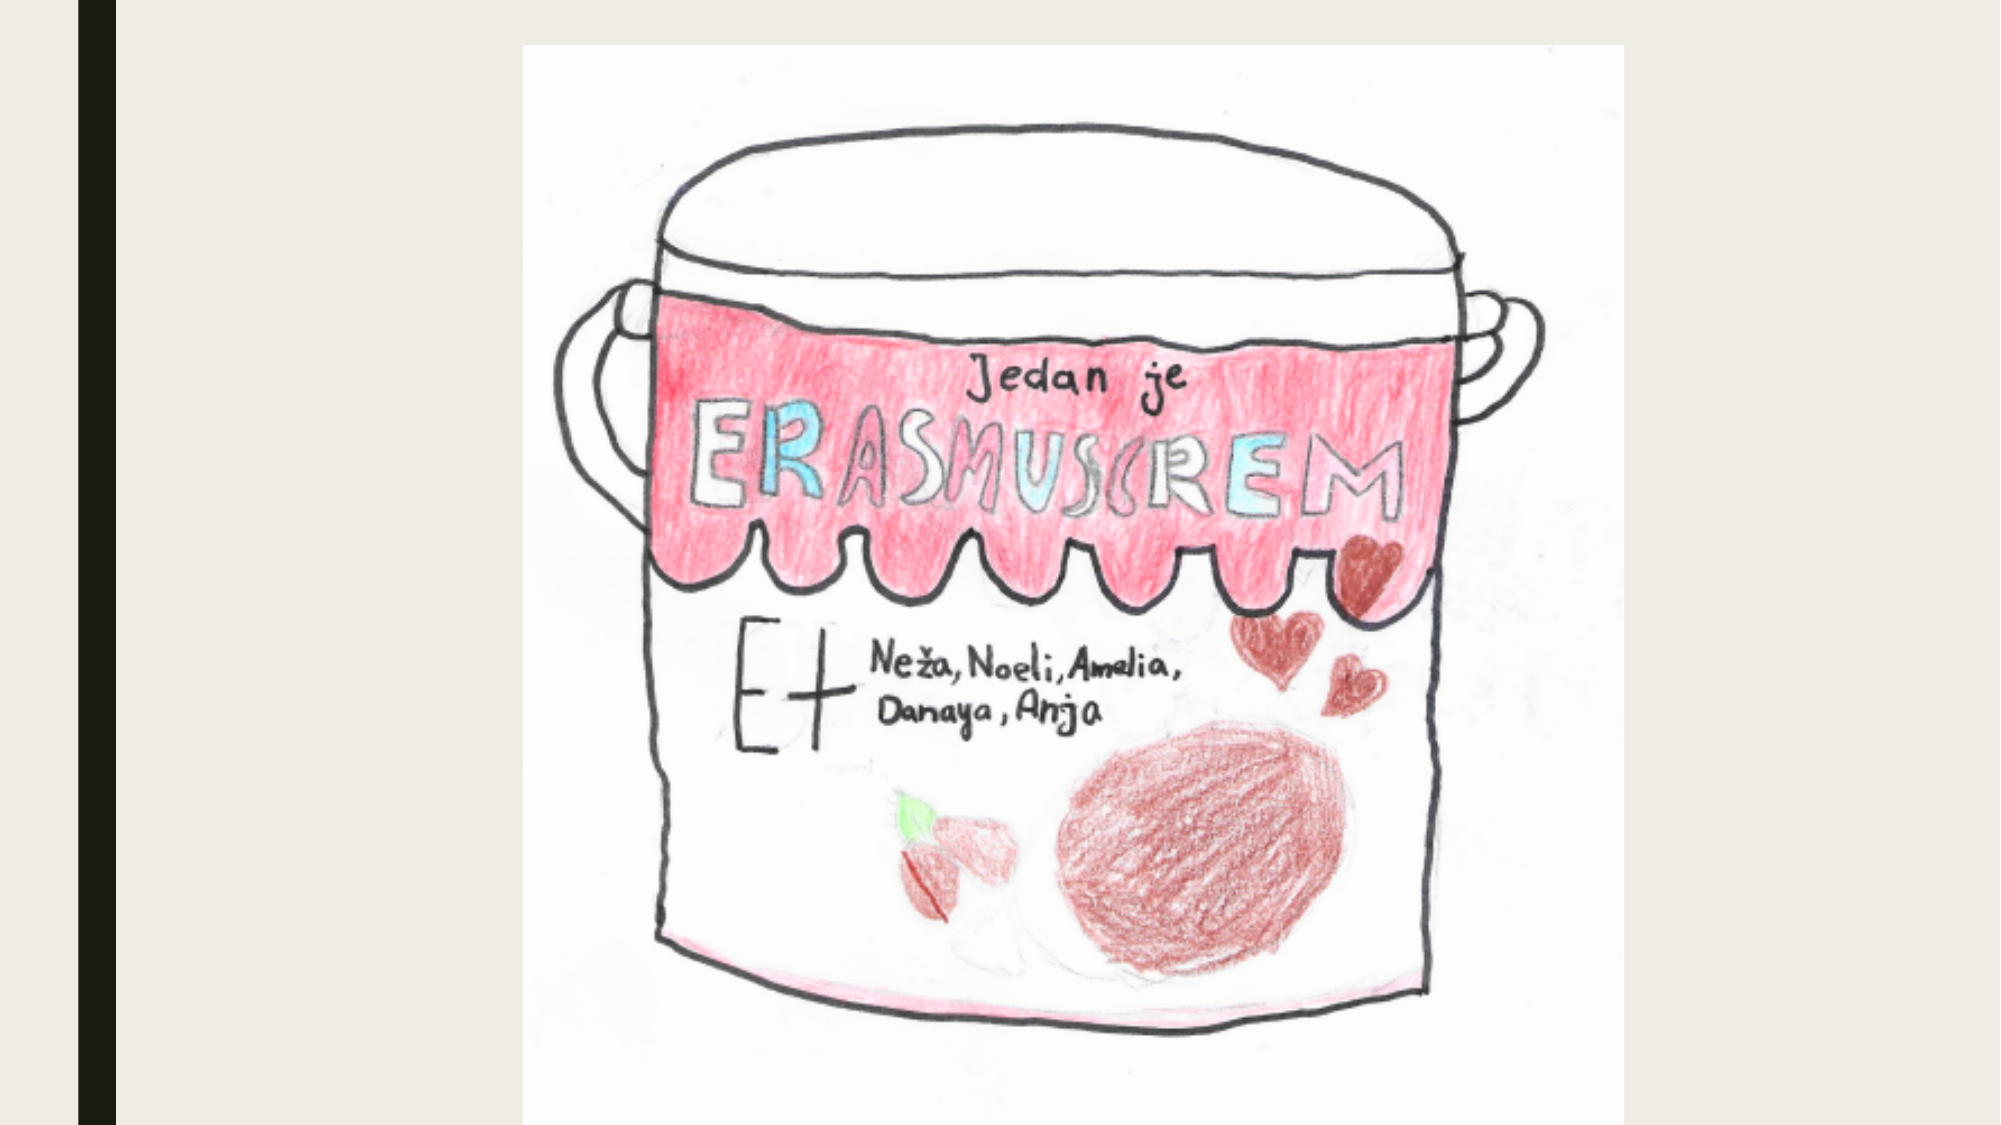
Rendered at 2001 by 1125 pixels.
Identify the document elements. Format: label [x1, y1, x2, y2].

picture [522, 45, 1625, 1125]
